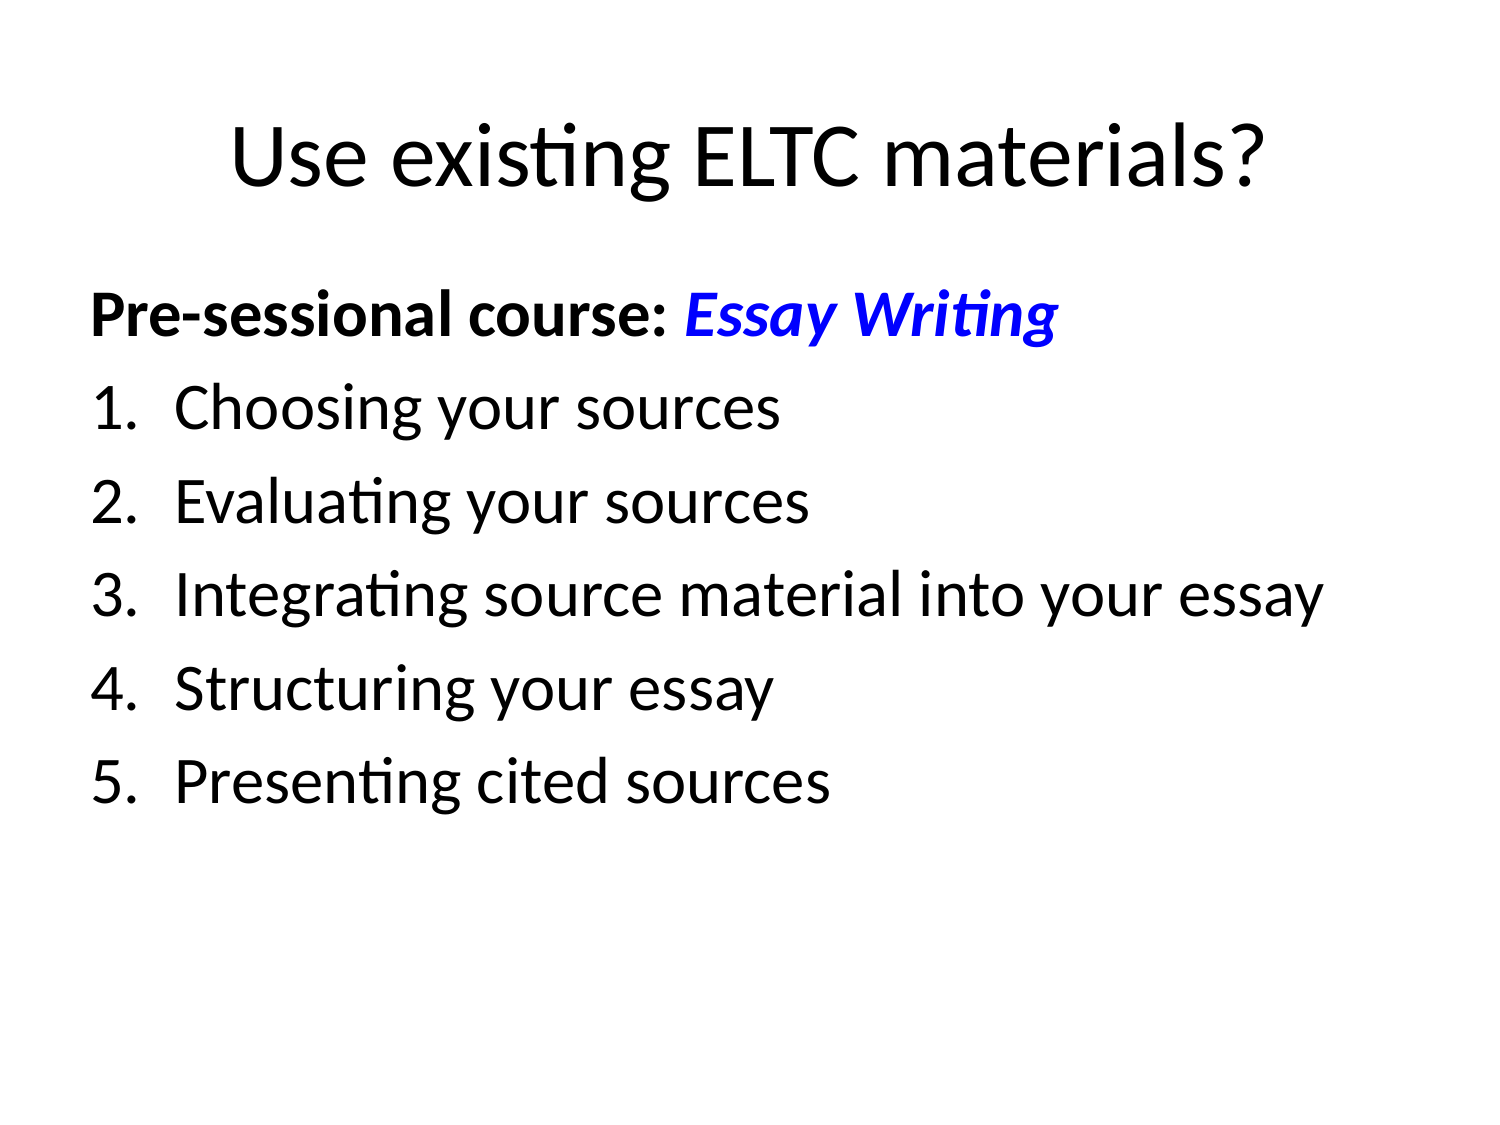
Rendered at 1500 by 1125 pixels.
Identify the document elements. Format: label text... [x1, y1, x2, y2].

title Use existing ELTC materials? [75, 56, 1425, 244]
list Pre-sessional course: Essay Writing Choosing your sources Evaluating your sources Integrating source material into your essay Structuring your essay Presenting cited sources [75, 262, 1425, 1005]
